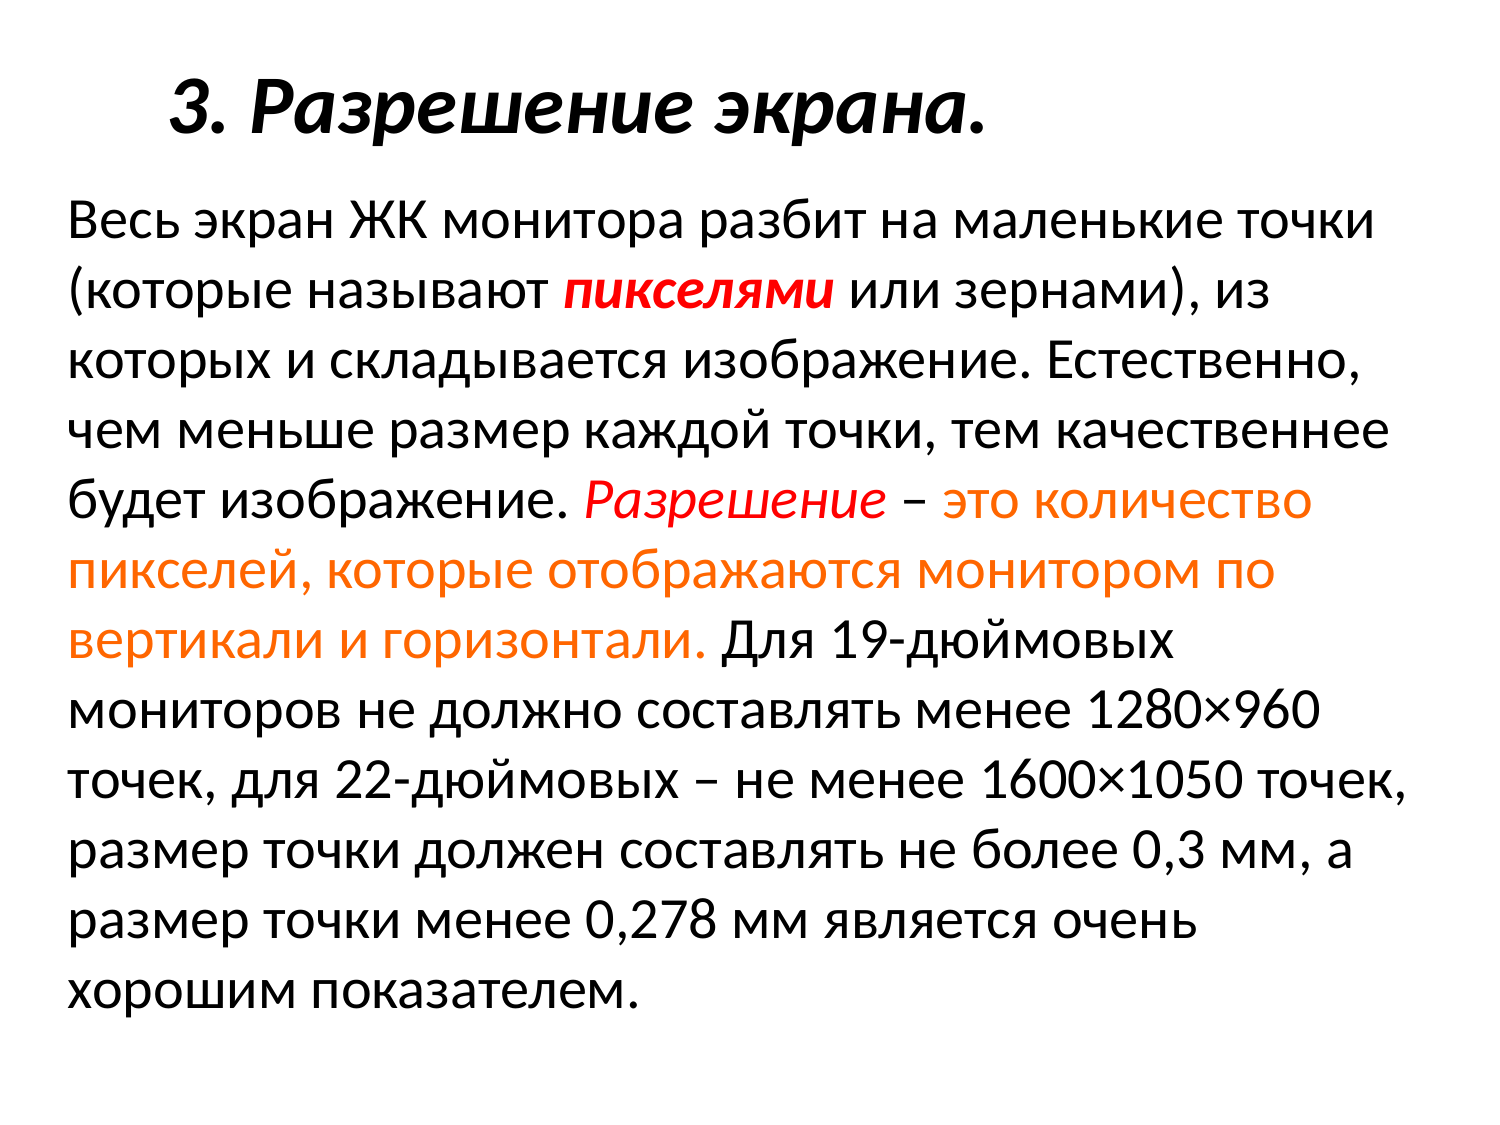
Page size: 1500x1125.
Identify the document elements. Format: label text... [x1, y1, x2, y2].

text_box 3. Разрешение экрана. [151, 42, 1025, 158]
text_box Весь экран ЖК монитора разбит на маленькие точки (которые называют пикселями или зернами), из которых и складывается изображение. Естественно, чем меньше размер каждой точки, тем качественнее будет изображение. Разрешение – это количество пикселей, которые отображаются монитором по вертикали и горизонтали. Для 19-дюймовых мониторов не должно составлять менее 1280×960 точек, для 22-дюймовых – не менее 1600×1050 точек, размер точки должен составлять не более 0,3 мм, а размер точки менее 0,278 мм является очень хорошим показателем. [53, 172, 1447, 1028]
